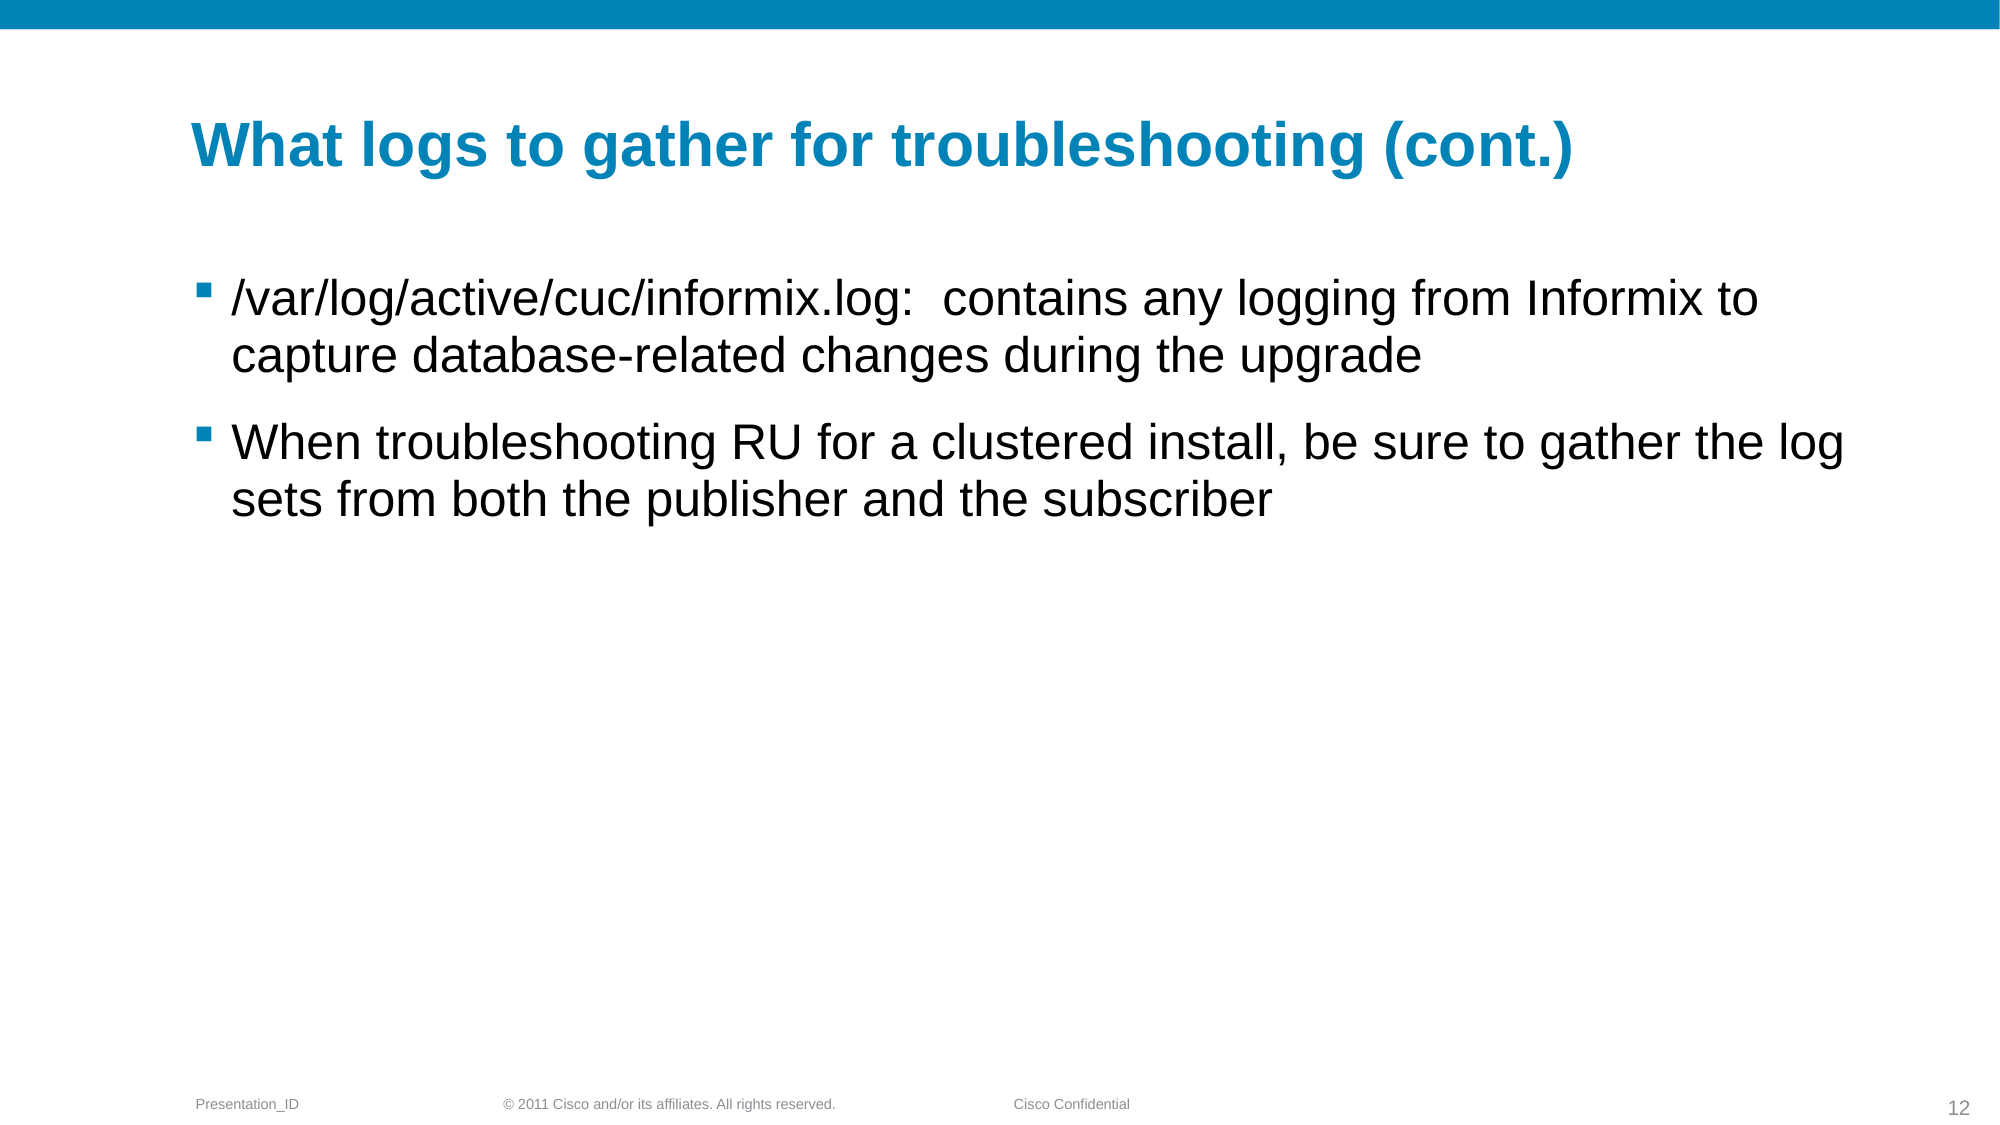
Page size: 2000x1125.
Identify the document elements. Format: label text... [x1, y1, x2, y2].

list /var/log/active/cuc/informix.log: contains any logging from Informix to capture database-related changes during the upgrade When troubleshooting RU for a clustered install, be sure to gather the log sets from both the publisher and the subscriber [177, 262, 1878, 1005]
title What logs to gather for troubleshooting (cont.) [177, 50, 1877, 188]
